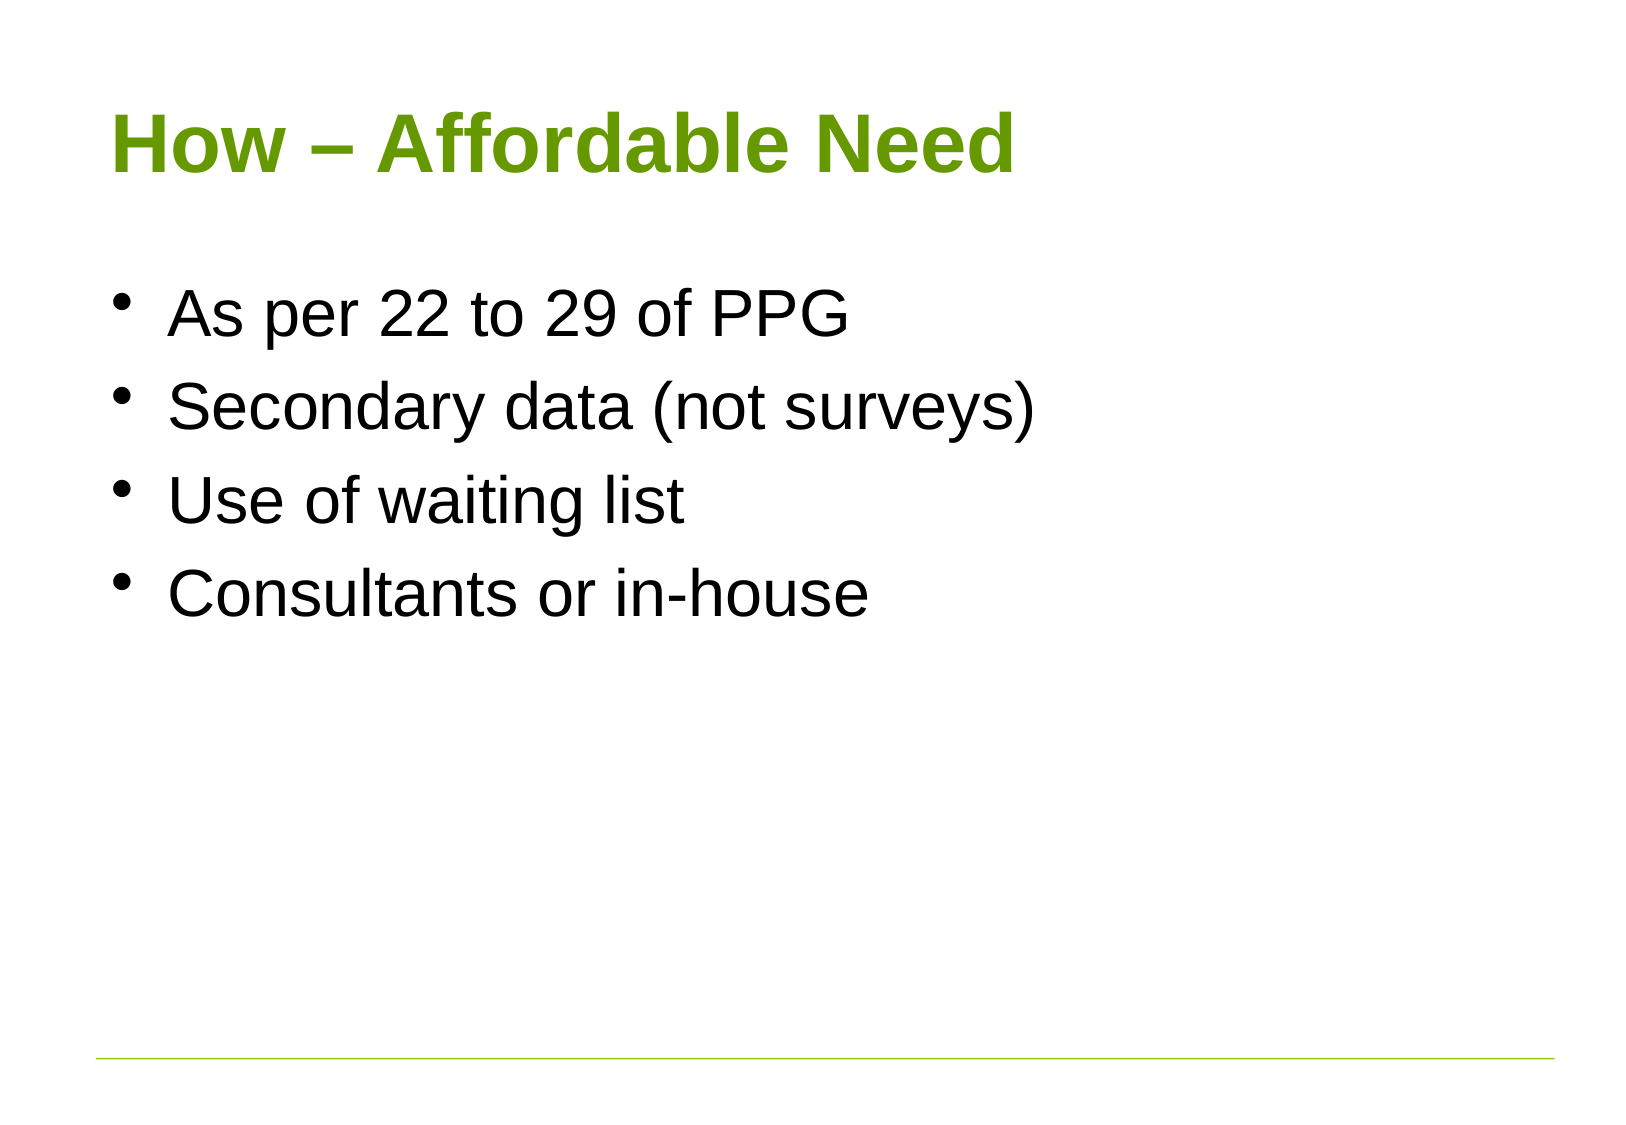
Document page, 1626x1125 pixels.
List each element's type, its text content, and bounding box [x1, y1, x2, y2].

title How – Affordable Need [95, 45, 1559, 233]
list As per 22 to 29 of PPG Secondary data (not surveys) Use of waiting list Consultants or in-house [95, 262, 1559, 1005]
